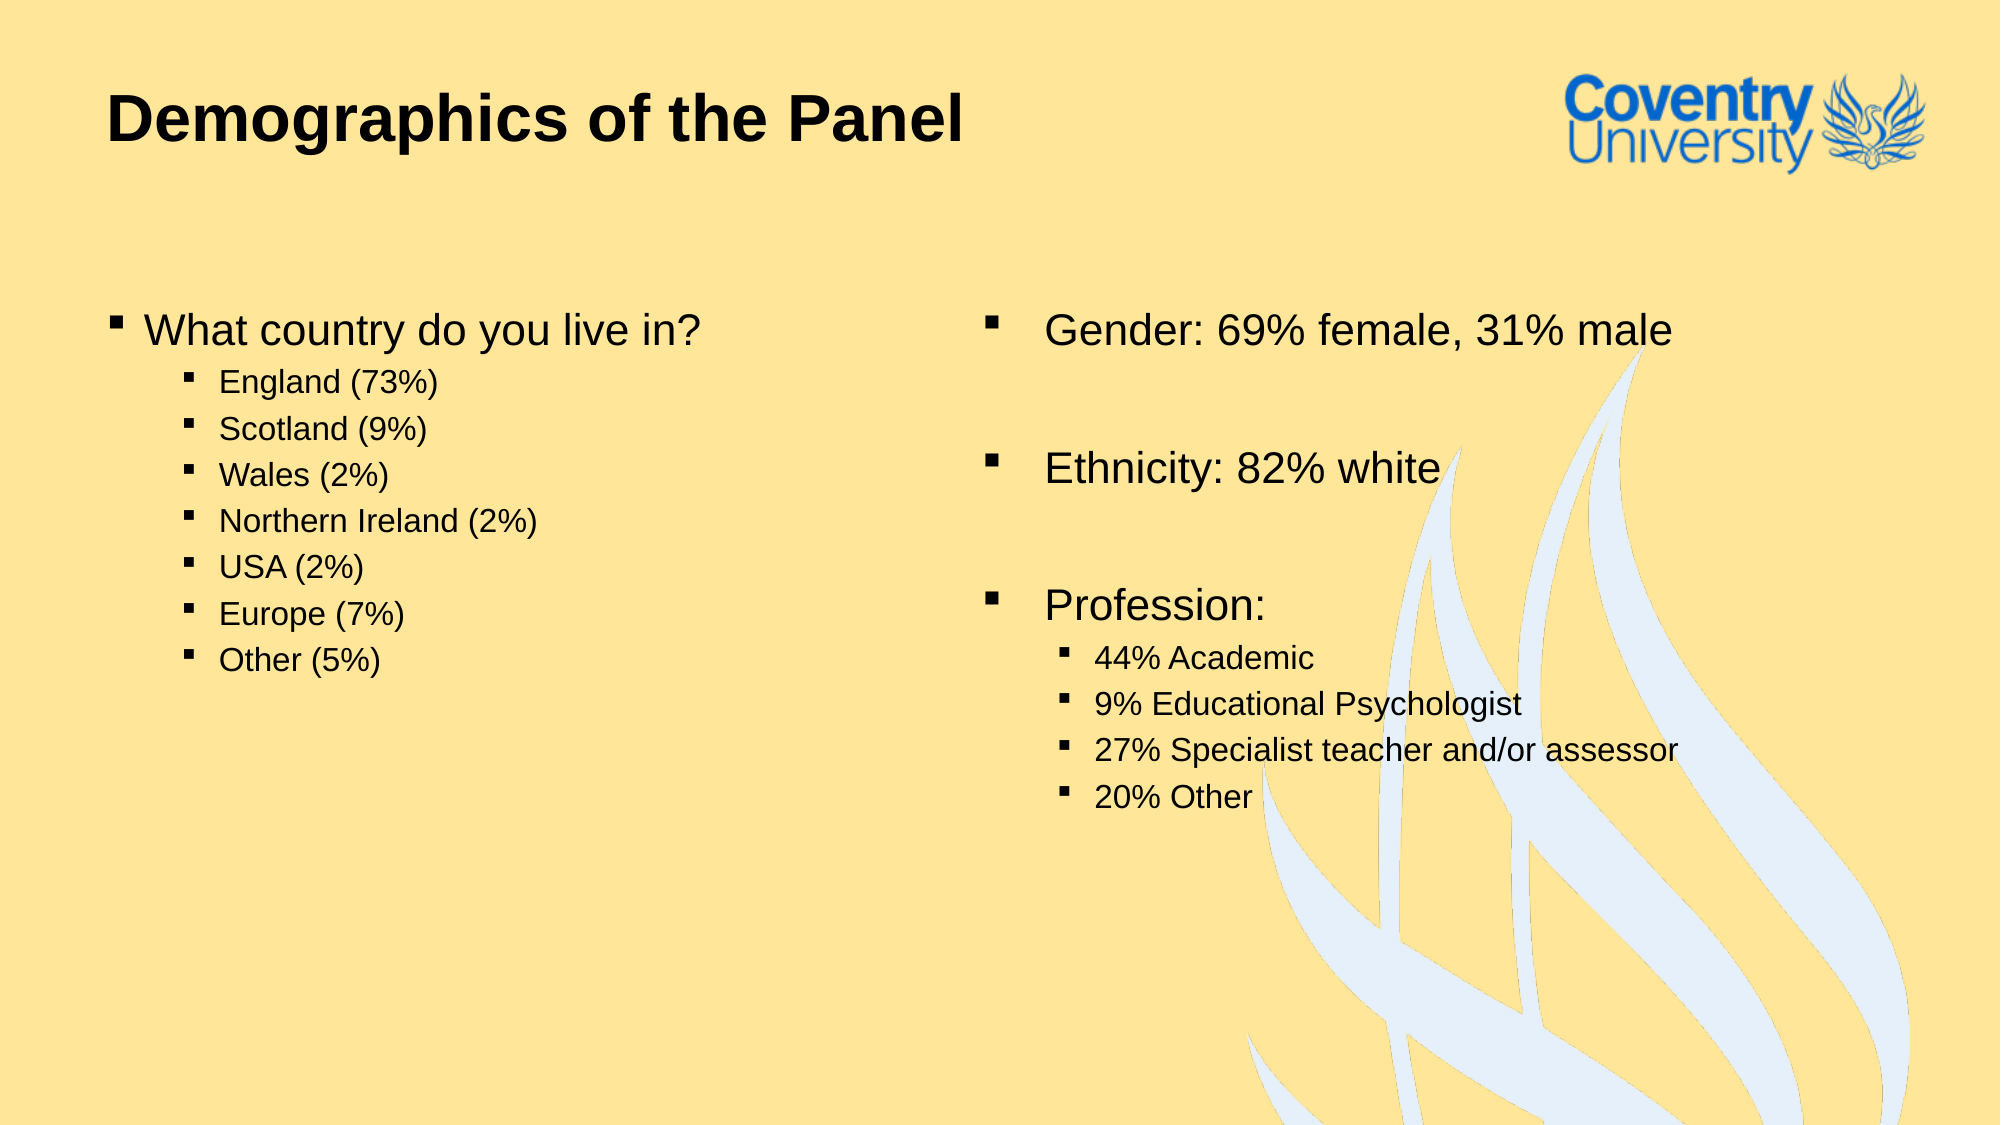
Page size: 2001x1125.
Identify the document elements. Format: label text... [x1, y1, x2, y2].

picture [1247, 1014, 1910, 1125]
title Demographics of the Panel [91, 11, 1554, 229]
list What country do you live in? England (73%) Scotland (9%) Wales (2%) Northern Ireland (2%) USA (2%) Europe (7%) Other (5%) [91, 299, 942, 1014]
picture [1559, 70, 1933, 176]
list Gender: 69% female, 31% male Ethnicity: 82% white Profession: 44% Academic 9% Educational Psychologist 27% Specialist teacher and/or assessor 20% Other [966, 299, 1921, 1014]
